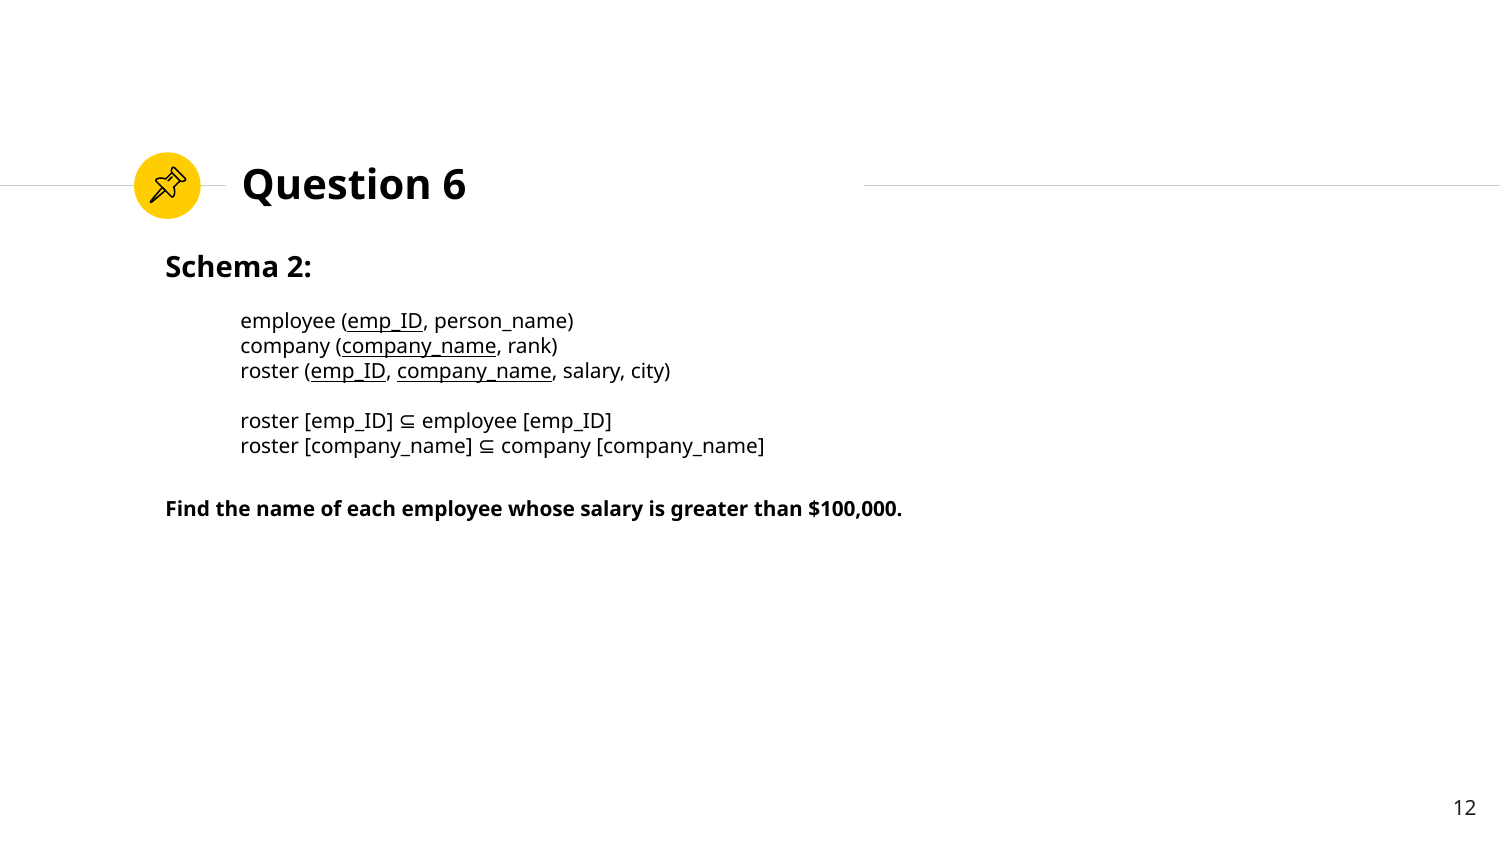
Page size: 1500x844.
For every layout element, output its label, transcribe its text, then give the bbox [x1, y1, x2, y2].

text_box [150, 166, 186, 203]
slide_number 12 [1401, 779, 1492, 844]
title Question 6 [226, 146, 863, 219]
list Schema 2: employee (emp_ID, person_name) company (company_name, rank) roster (emp_ID, company_name, salary, city) roster [emp_ID] ⊆ employee [emp_ID] roster [company_name] ⊆ company [company_name] Find the name of each employee whose salary is greater than $100,000. [150, 233, 1352, 780]
